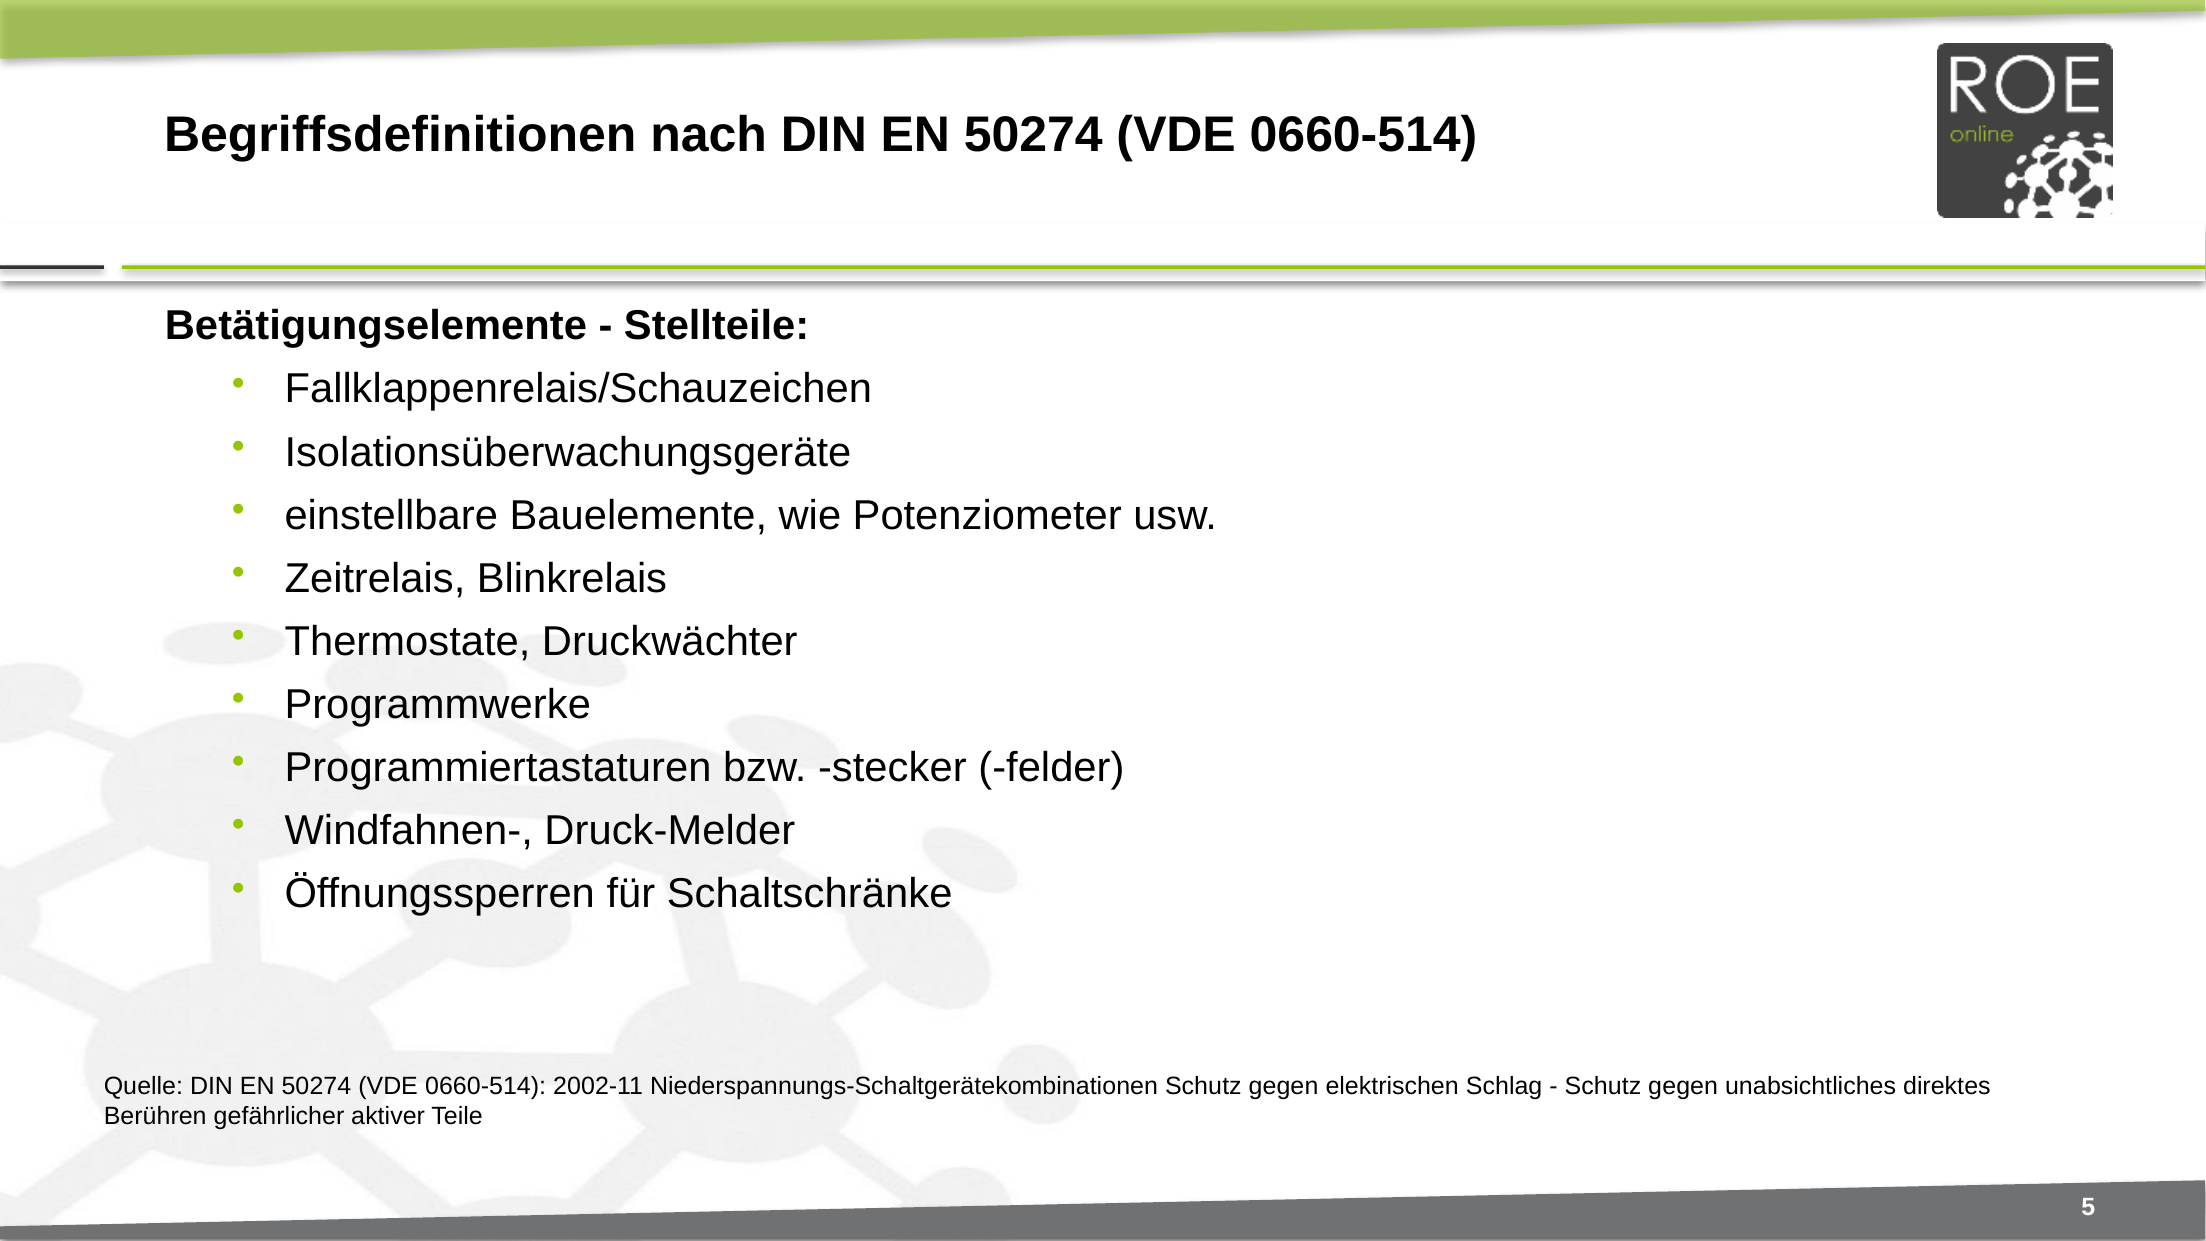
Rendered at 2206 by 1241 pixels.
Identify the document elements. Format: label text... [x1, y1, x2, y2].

title Begriffsdefinitionen nach DIN EN 50274 (VDE 0660-514) [146, 41, 1878, 221]
list Betätigungselemente - Stellteile: Fallklappenrelais/Schauzeichen Isolationsüberwachungsgeräte einstellbare Bauelemente, wie Potenziometer usw. Zeitrelais, Blinkrelais Thermostate, Druckwächter Programmwerke Programmiertastaturen bzw. -stecker (-felder) Windfahnen-, Druck-Melder Öffnungssperren für Schaltschränke [147, 289, 2111, 1103]
text_box Quelle: DIN EN 50274 (VDE 0660-514): 2002-11 Niederspannungs-Schaltgerätekombinationen Schutz gegen elektrischen Schlag - Schutz gegen unabsichtliches direktes Berühren gefährlicher aktiver Teile [88, 1062, 2072, 1138]
slide_number 5 [2023, 1183, 2153, 1228]
picture [1937, 43, 2113, 218]
